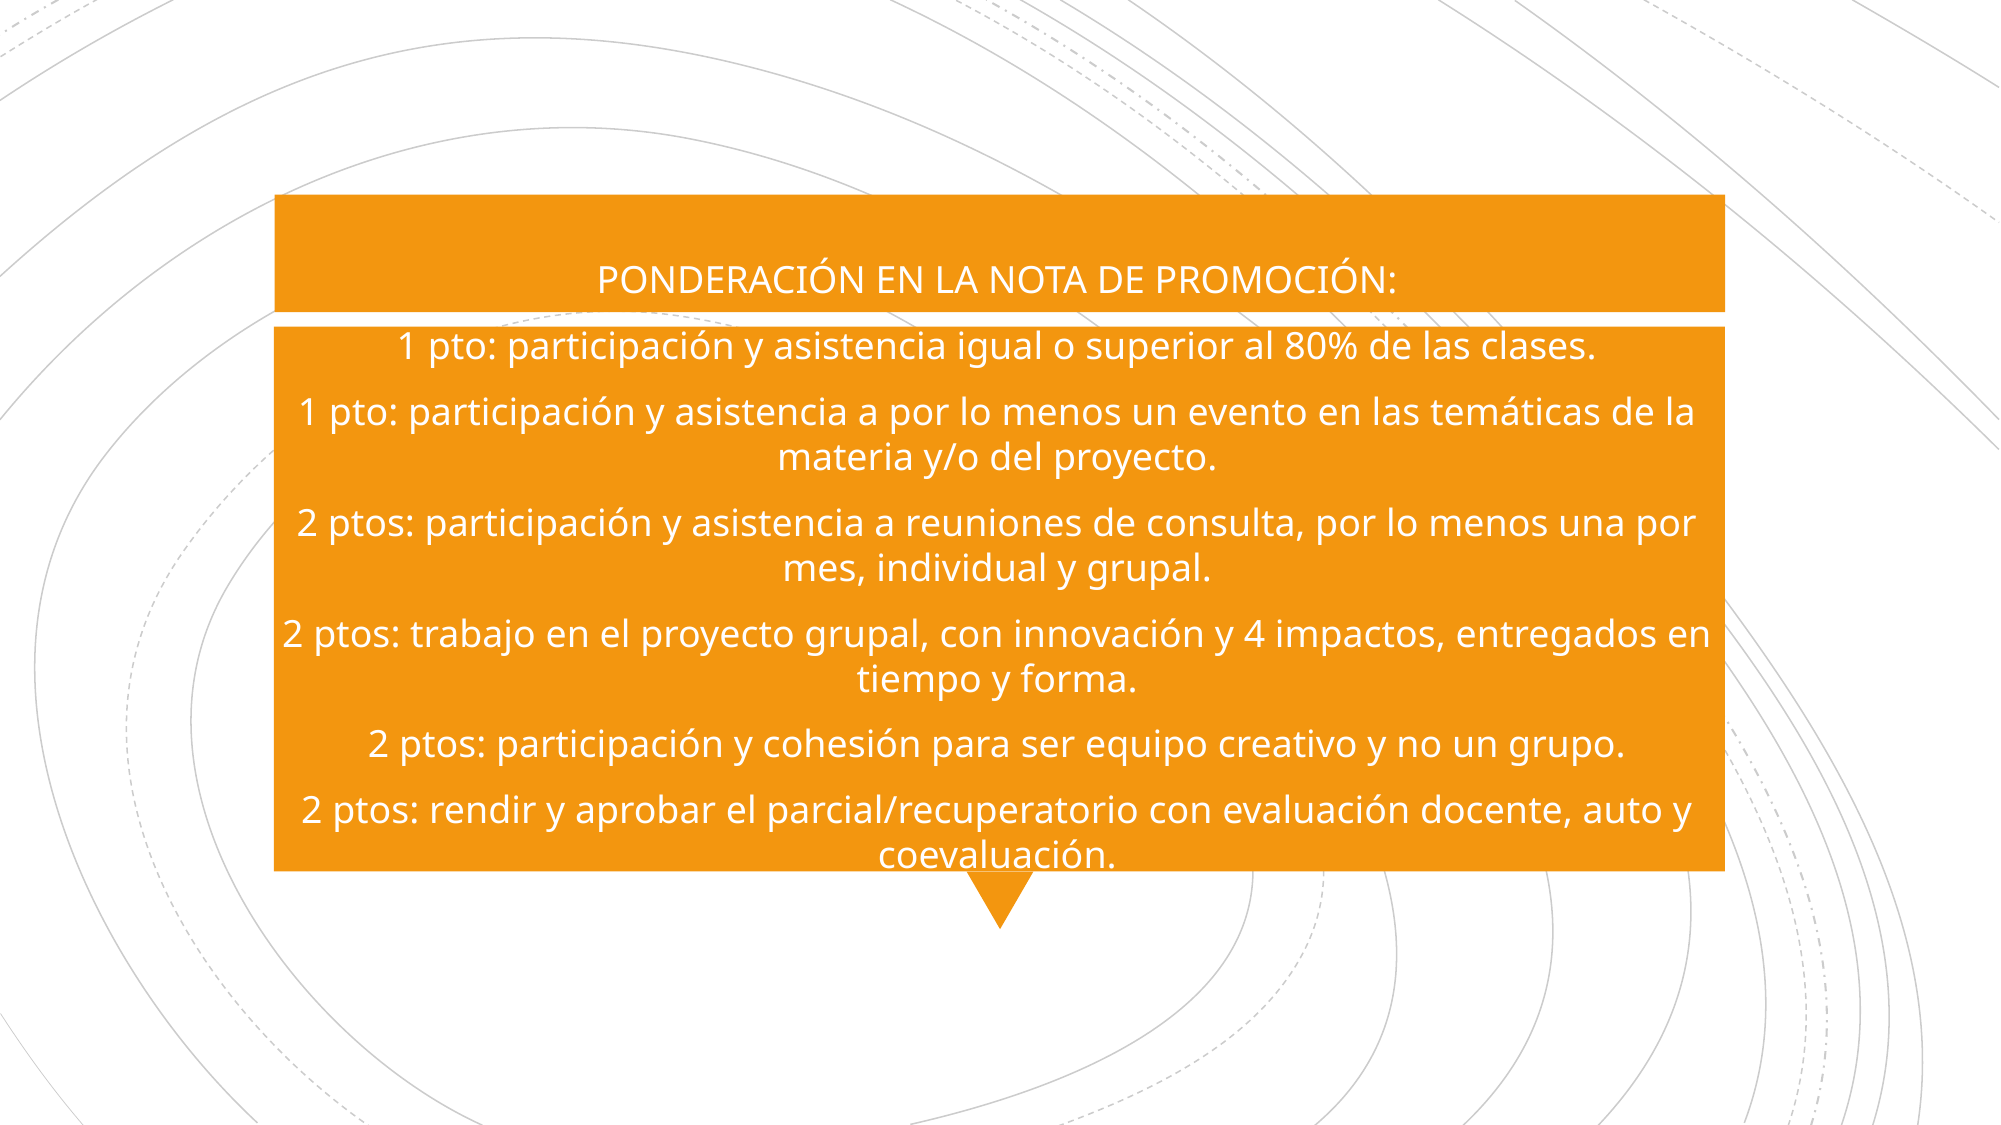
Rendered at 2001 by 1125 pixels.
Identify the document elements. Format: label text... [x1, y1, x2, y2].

subtitle PONDERACIÓN EN LA NOTA DE PROMOCIÓN: 1 pto: participación y asistencia igual o superior al 80% de las clases. 1 pto: participación y asistencia a por lo menos un evento en las temáticas de la materia y/o del proyecto. 2 ptos: participación y asistencia a reuniones de consulta, por lo menos una por mes, individual y grupal. 2 ptos: trabajo en el proyecto grupal, con innovación y 4 impactos, entregados en tiempo y forma. 2 ptos: participación y cohesión para ser equipo creativo y no un grupo. 2 ptos: rendir y aprobar el parcial/recuperatorio con evaluación docente, auto y coevaluación. [266, 190, 1729, 898]
